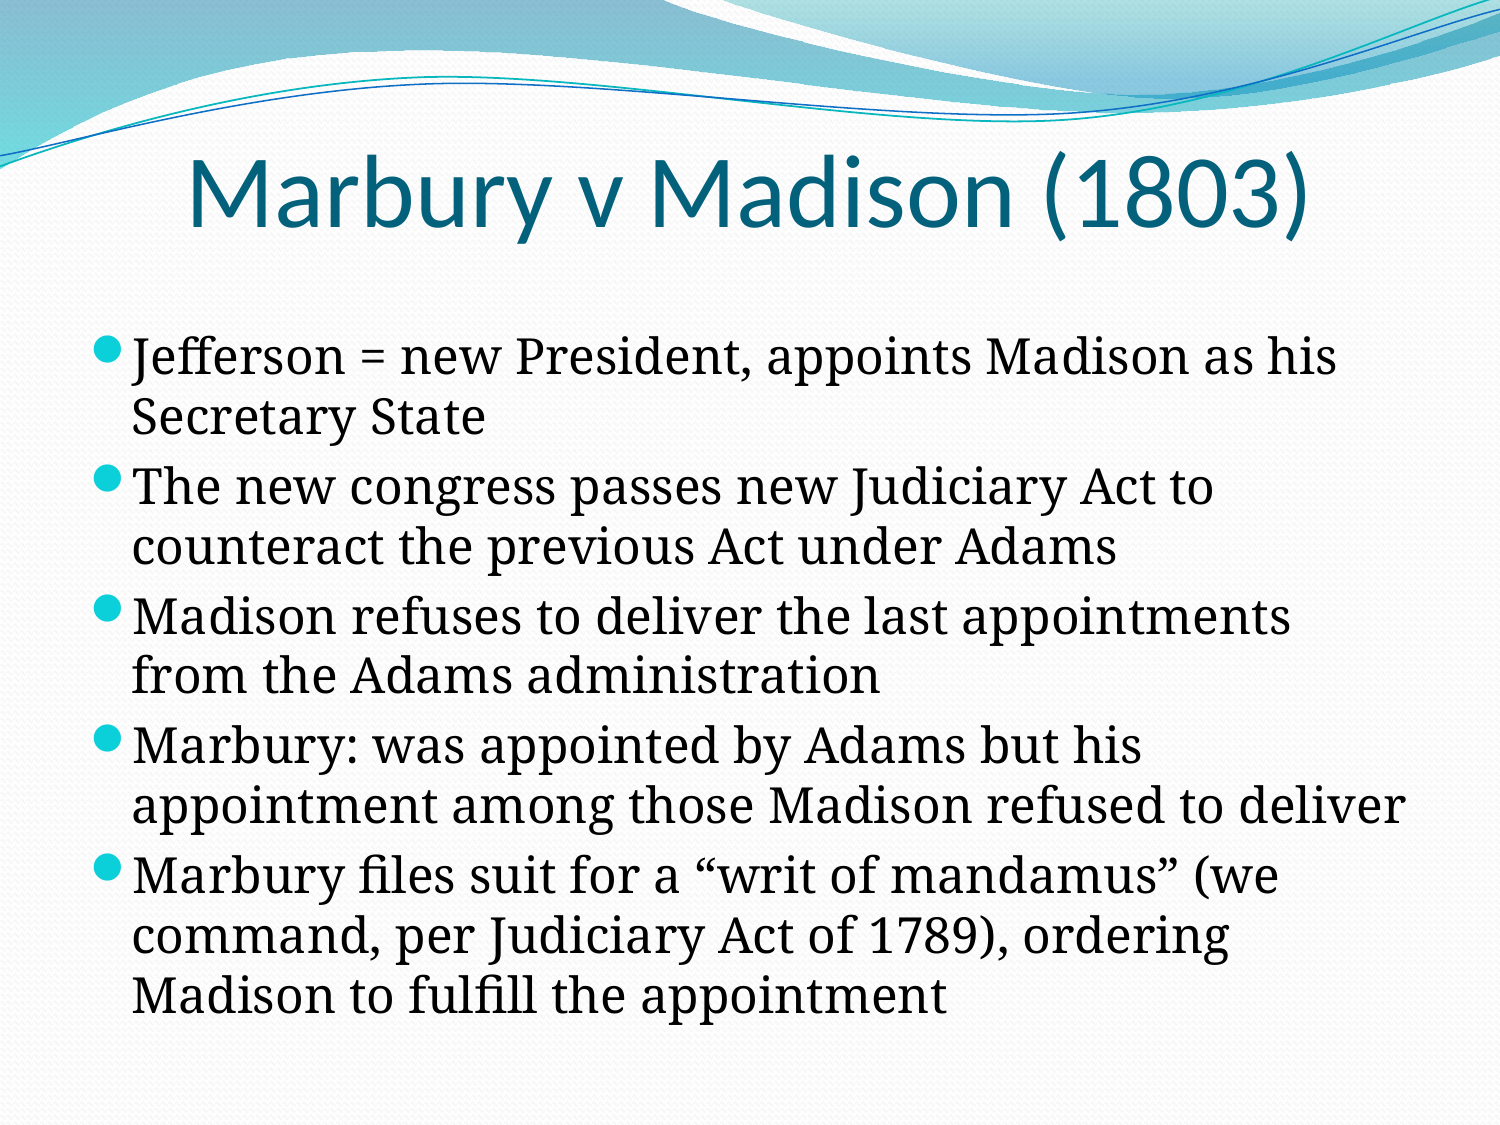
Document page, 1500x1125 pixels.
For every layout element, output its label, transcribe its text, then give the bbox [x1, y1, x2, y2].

list Jefferson = new President, appoints Madison as his Secretary State The new congress passes new Judiciary Act to counteract the previous Act under Adams Madison refuses to deliver the last appointments from the Adams administration Marbury: was appointed by Adams but his appointment among those Madison refused to deliver Marbury files suit for a “writ of mandamus” (we command, per Judiciary Act of 1789), ordering Madison to fulfill the appointment [75, 317, 1425, 1038]
title Marbury v Madison (1803) [75, 115, 1425, 303]
